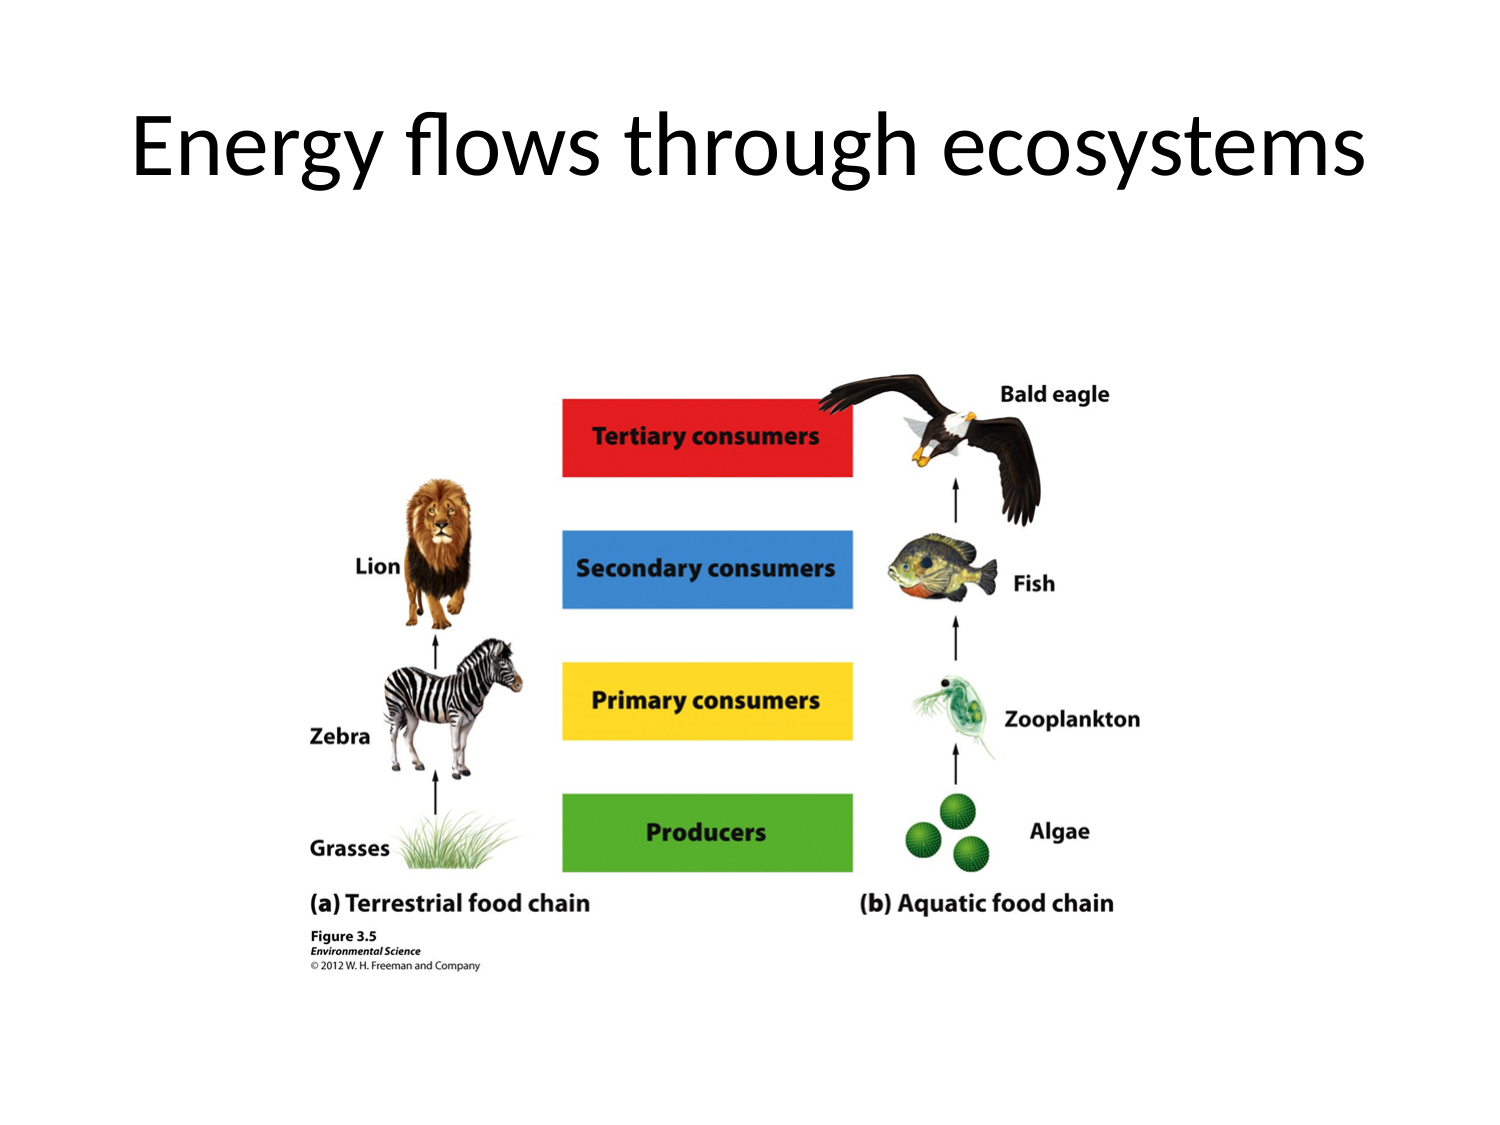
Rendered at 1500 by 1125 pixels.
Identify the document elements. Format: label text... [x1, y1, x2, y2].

title Energy flows through ecosystems [75, 45, 1425, 233]
picture [306, 366, 1144, 974]
